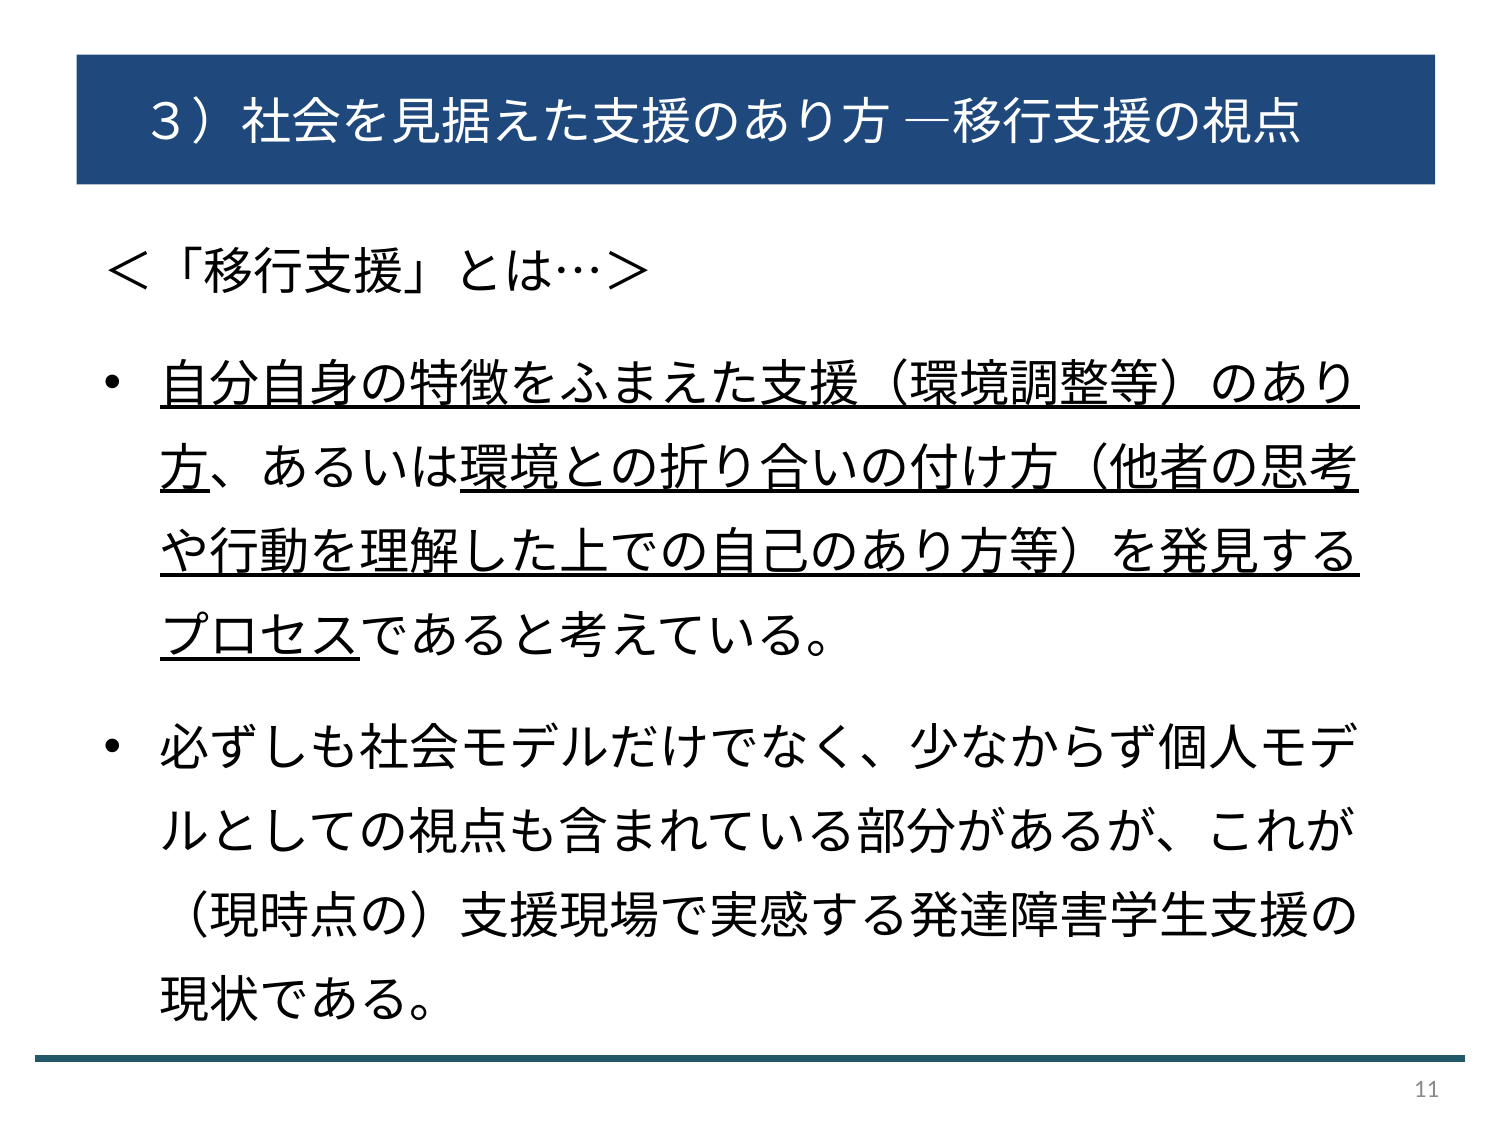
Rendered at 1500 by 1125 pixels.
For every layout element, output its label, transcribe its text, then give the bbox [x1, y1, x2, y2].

slide_number 11 [1104, 1066, 1455, 1118]
text_box ３）社会を見据えた支援のあり方 —移行支援の視点 [75, 52, 1437, 186]
text_box ＜「移行支援」とは…＞ 自分自身の特徴をふまえた支援（環境調整等）のあり方、あるいは環境との折り合いの付け方（他者の思考や行動を理解した上での自己のあり方等）を発見するプロセスであると考えている。 必ずしも社会モデルだけでなく、少なからず個人モデルとしての視点も含まれている部分があるが、これが（現時点の）支援現場で実感する発達障害学生支援の現状である。 [88, 208, 1412, 1000]
